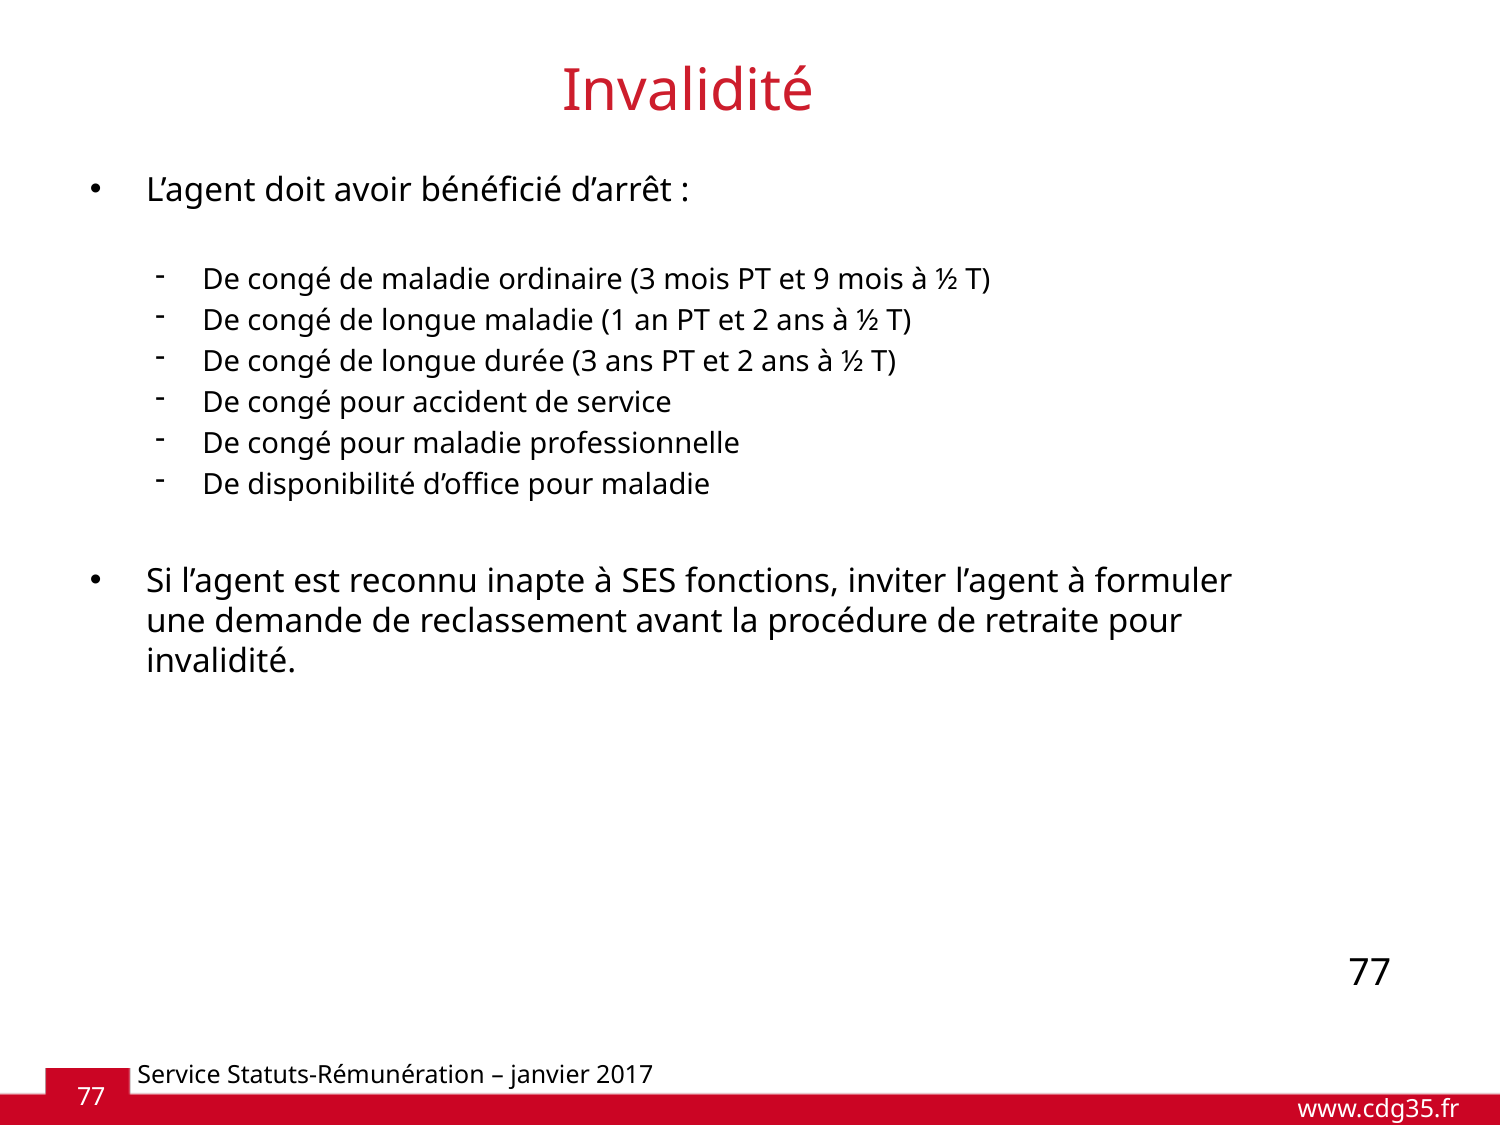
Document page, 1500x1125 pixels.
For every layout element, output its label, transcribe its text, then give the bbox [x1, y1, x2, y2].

slide_number 77 [1333, 940, 1434, 1027]
title Invalidité [76, 45, 1300, 149]
list L’agent doit avoir bénéficié d’arrêt : De congé de maladie ordinaire (3 mois PT et 9 mois à ½ T) De congé de longue maladie (1 an PT et 2 ans à ½ T) De congé de longue durée (3 ans PT et 2 ans à ½ T) De congé pour accident de service De congé pour maladie professionnelle De disponibilité d’office pour maladie Si l’agent est reconnu inapte à SES fonctions, inviter l’agent à formuler une demande de reclassement avant la procédure de retraite pour invalidité. [75, 160, 1300, 1062]
